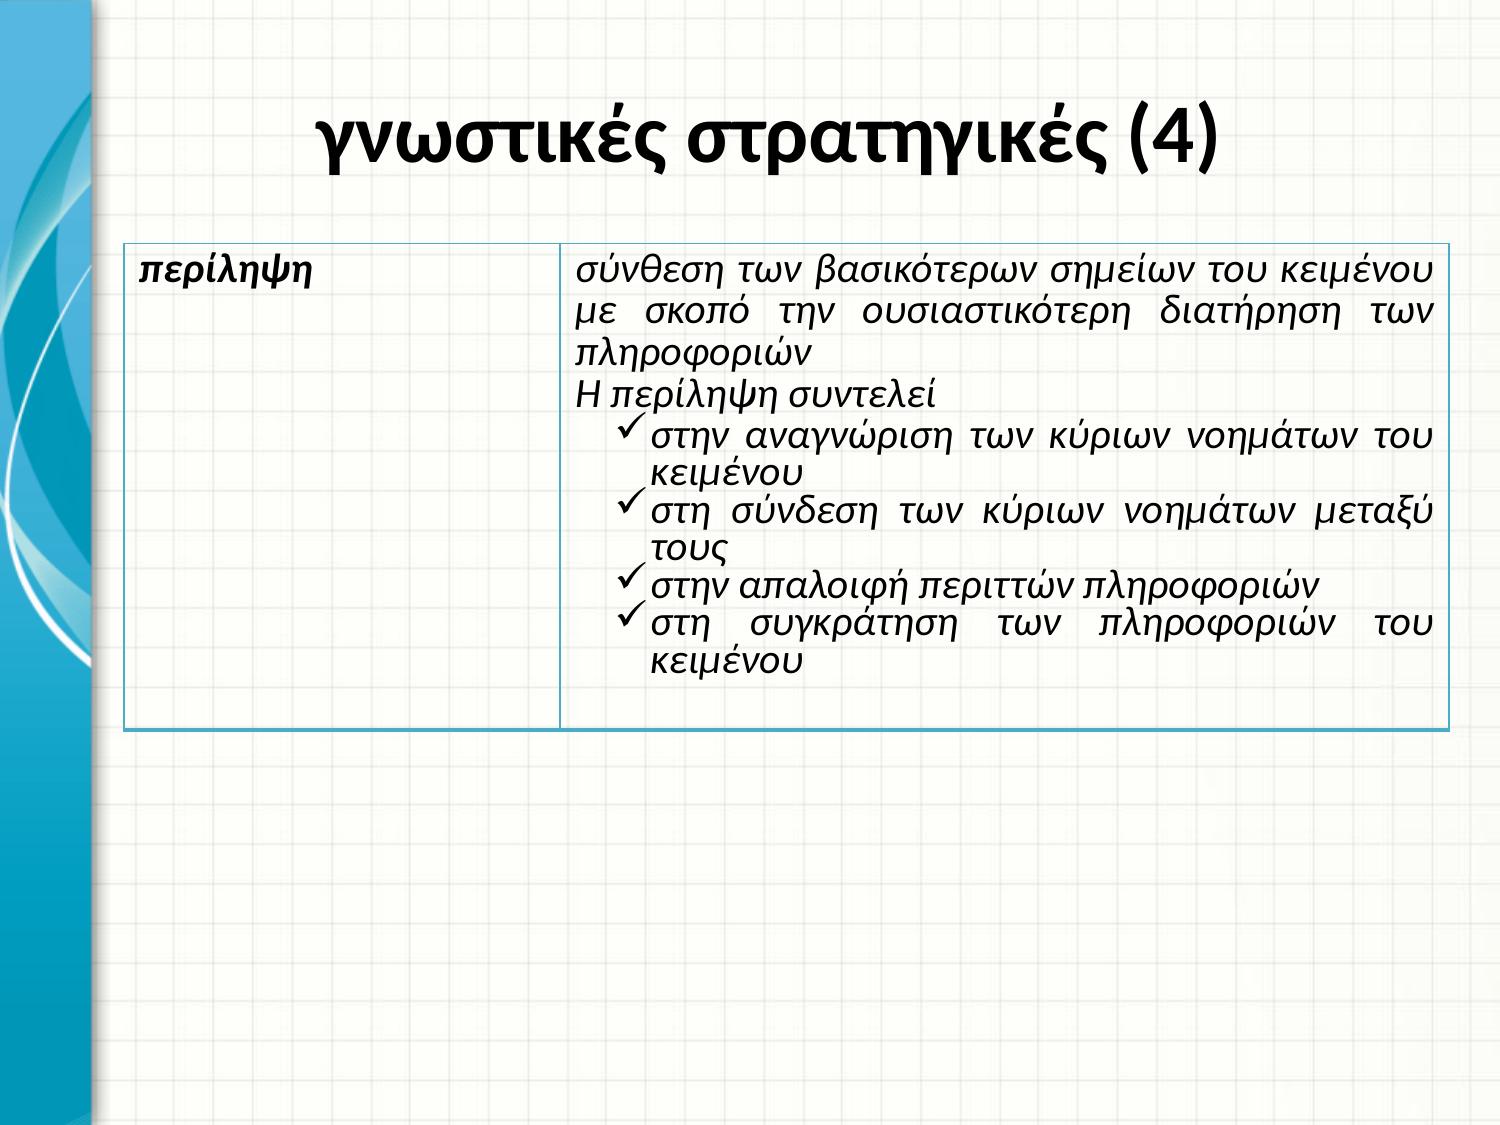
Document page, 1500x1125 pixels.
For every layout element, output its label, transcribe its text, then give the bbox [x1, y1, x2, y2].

table_header περίληψη [125, 244, 559, 728]
table_header σύνθεση των βασικότερων σημείων του κειμένου με σκοπό την ουσιαστικότερη διατήρηση των πληροφοριών Η περίληψη συντελεί στην αναγνώριση των κύριων νοημάτων του κειμένου στη σύνδεση των κύριων νοημάτων μεταξύ τους στην απαλοιφή περιττών πληροφοριών στη συγκράτηση των πληροφοριών του κειμένου [561, 244, 1448, 728]
title γνωστικές στρατηγικές (4) [100, 37, 1438, 220]
picture [0, 0, 1500, 1125]
